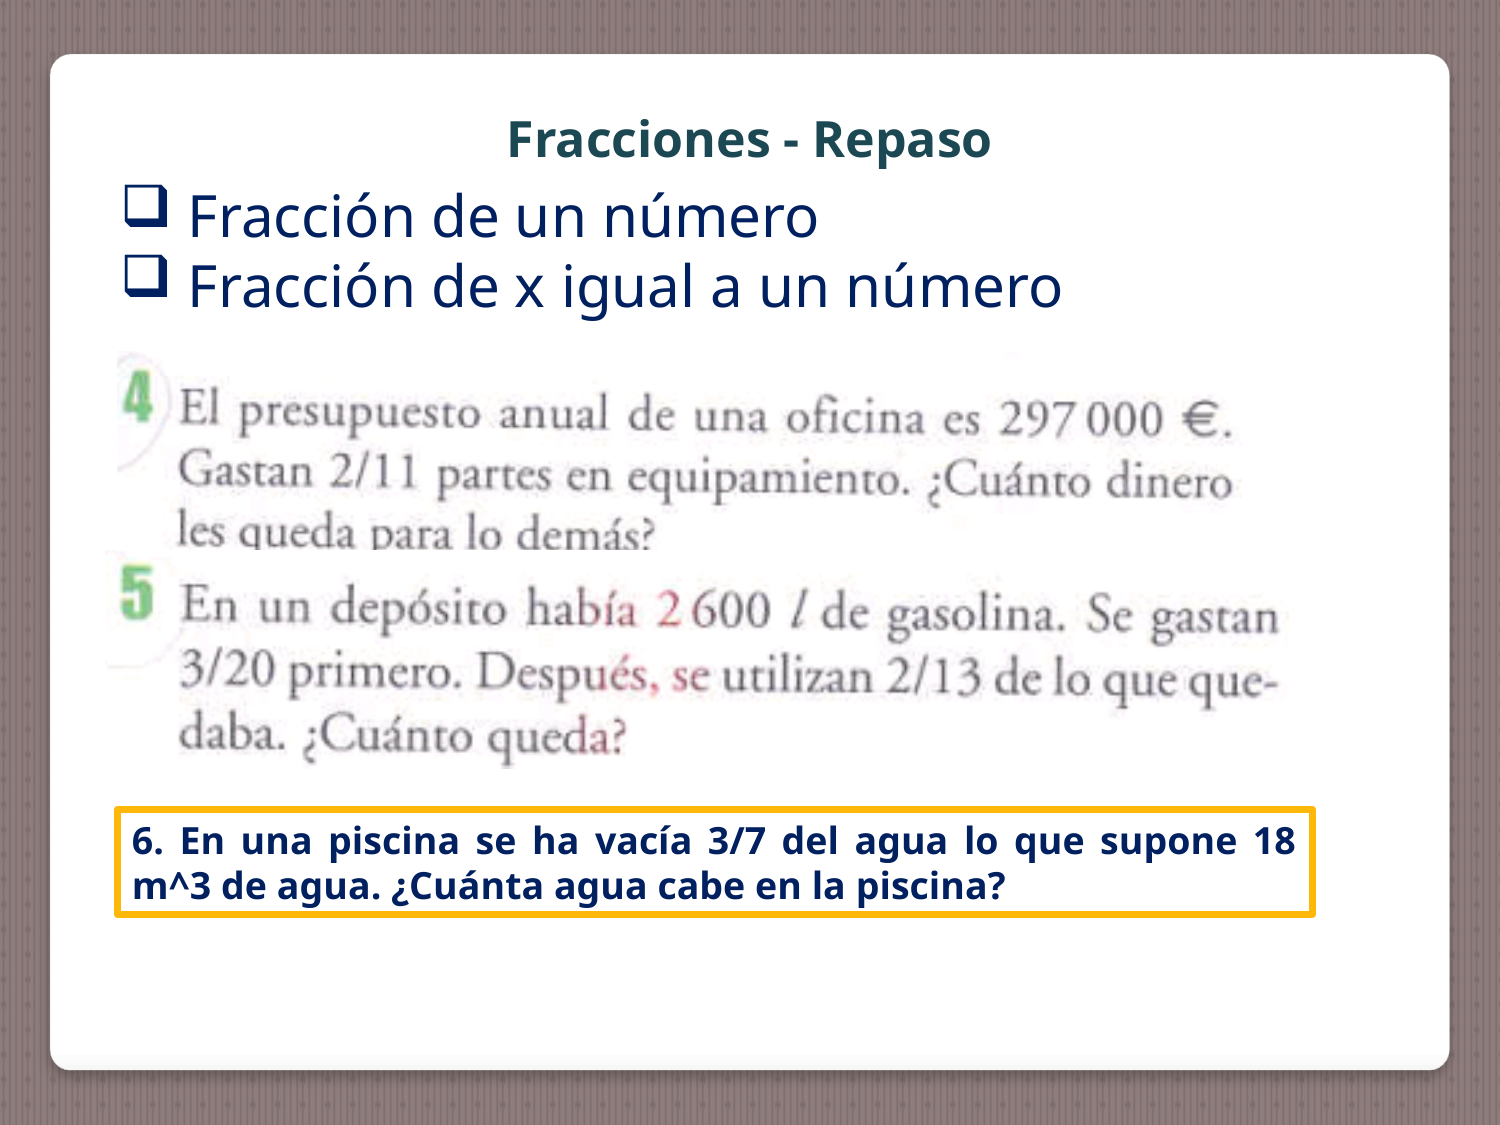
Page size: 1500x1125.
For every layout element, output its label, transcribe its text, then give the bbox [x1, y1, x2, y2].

text_box Fracciones - Repaso [58, 99, 1442, 175]
picture [105, 351, 1290, 769]
text_box 6. En una piscina se ha vacía 3/7 del agua lo que supone 18 m^3 de agua. ¿Cuánta agua cabe en la piscina? [114, 806, 1316, 918]
text_box Fracción de un número Fracción de x igual a un número [105, 171, 1348, 327]
